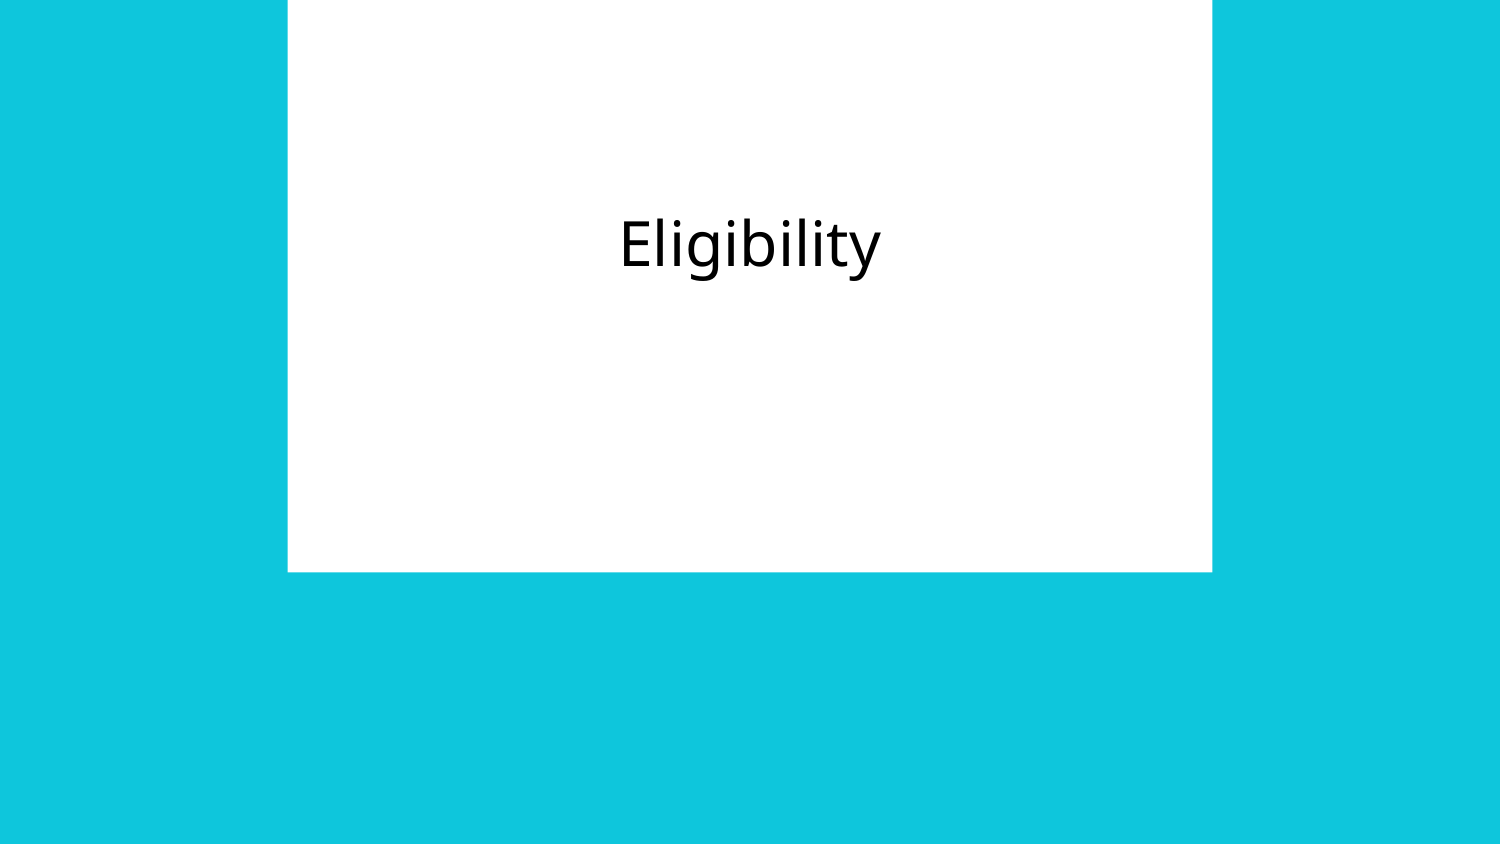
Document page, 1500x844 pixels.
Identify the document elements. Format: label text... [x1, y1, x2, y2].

text_box [287, 0, 1213, 573]
title Eligibility [384, 188, 1116, 509]
